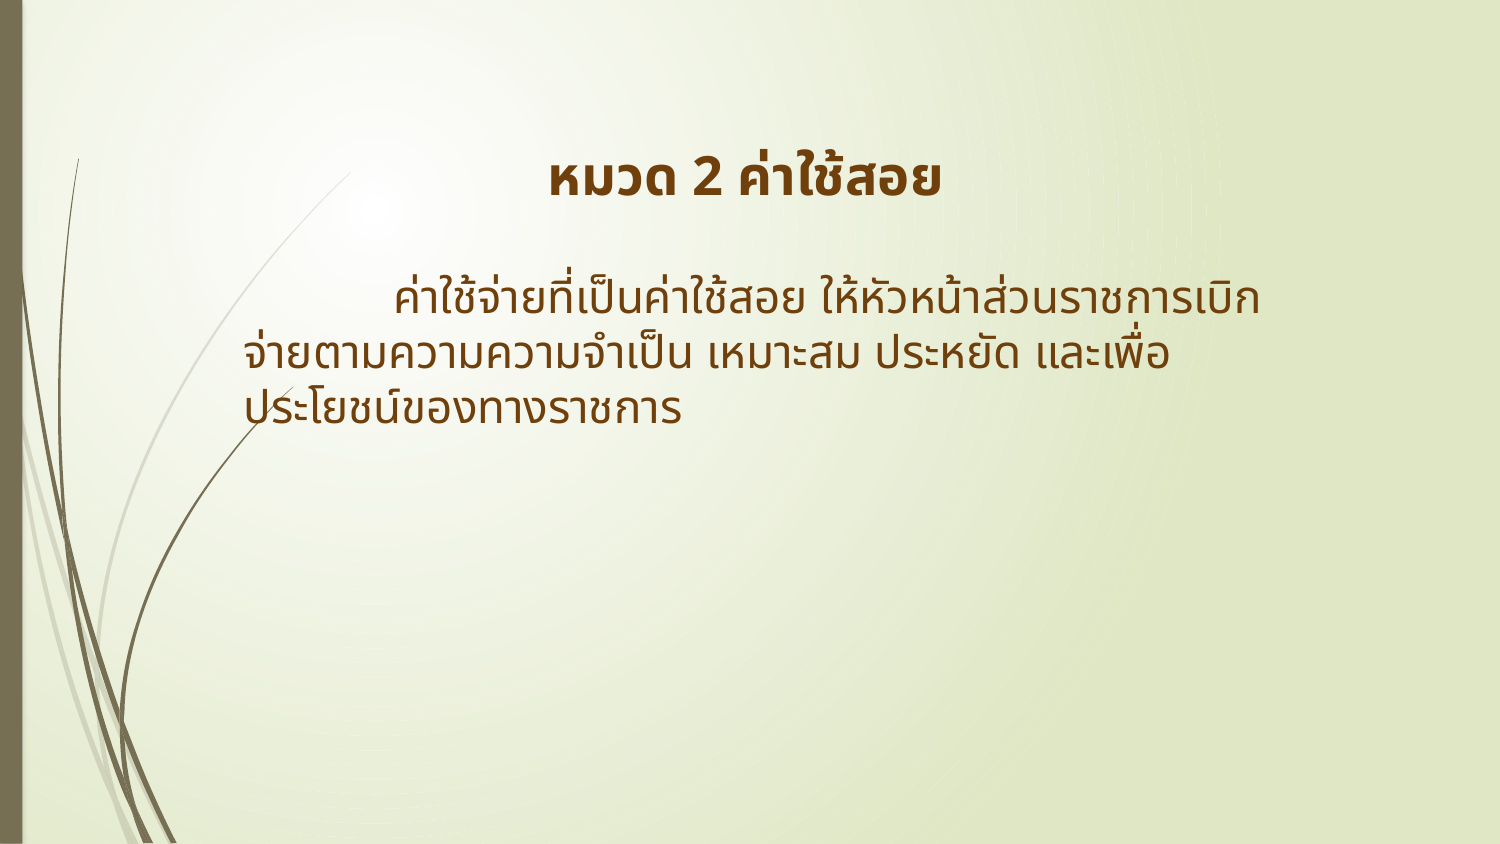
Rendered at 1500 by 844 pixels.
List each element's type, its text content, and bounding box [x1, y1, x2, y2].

title หมวด 2 ค่าใช้สอย [171, 103, 1320, 222]
list ค่าใช้จ่ายที่เป็นค่าใช้สอย ให้หัวหน้าส่วนราชการเบิกจ่ายตามความความจำเป็น เหมาะสม ประหยัด และเพื่อประโยชน์ของทางราชการ [211, 252, 1285, 567]
